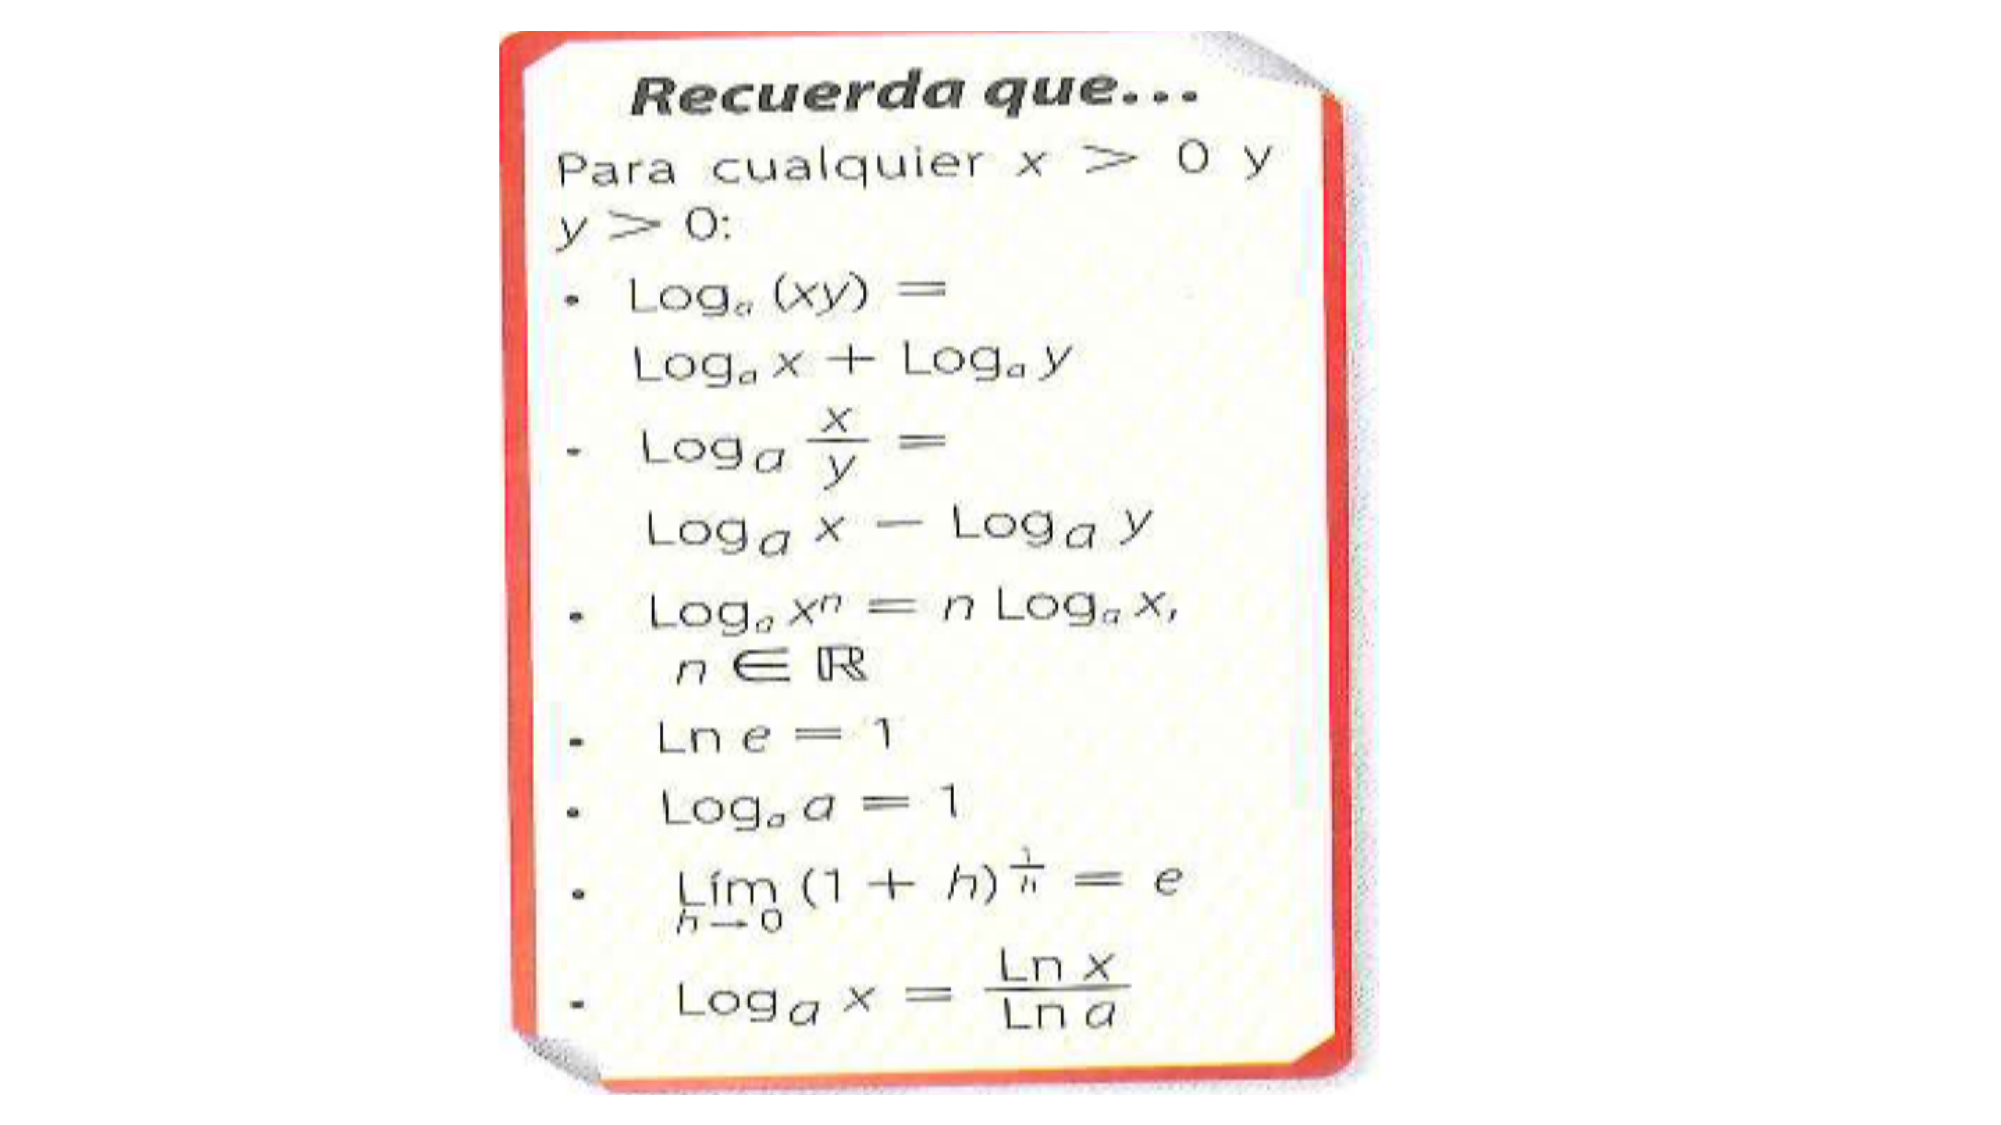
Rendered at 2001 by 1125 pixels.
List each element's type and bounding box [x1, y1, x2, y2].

picture [498, 31, 1380, 1095]
